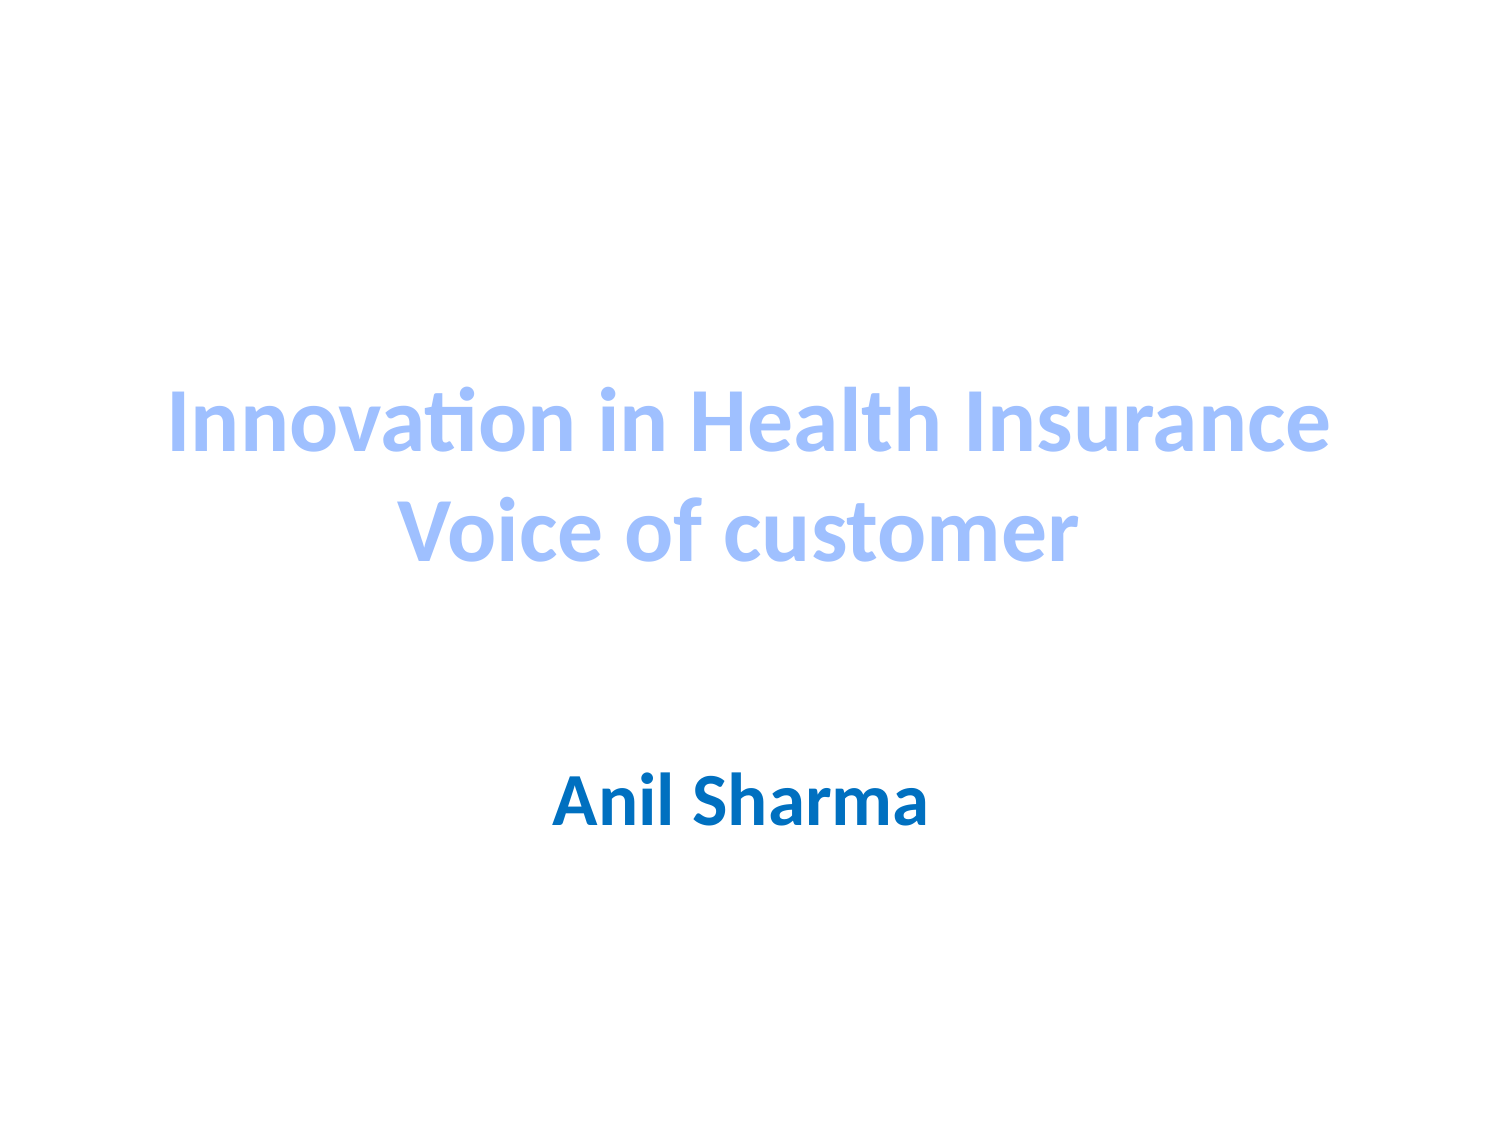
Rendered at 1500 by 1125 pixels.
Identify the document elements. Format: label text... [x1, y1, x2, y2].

subtitle Anil Sharma [225, 637, 1275, 925]
title Innovation in Health Insurance Voice of customer [112, 349, 1388, 591]
